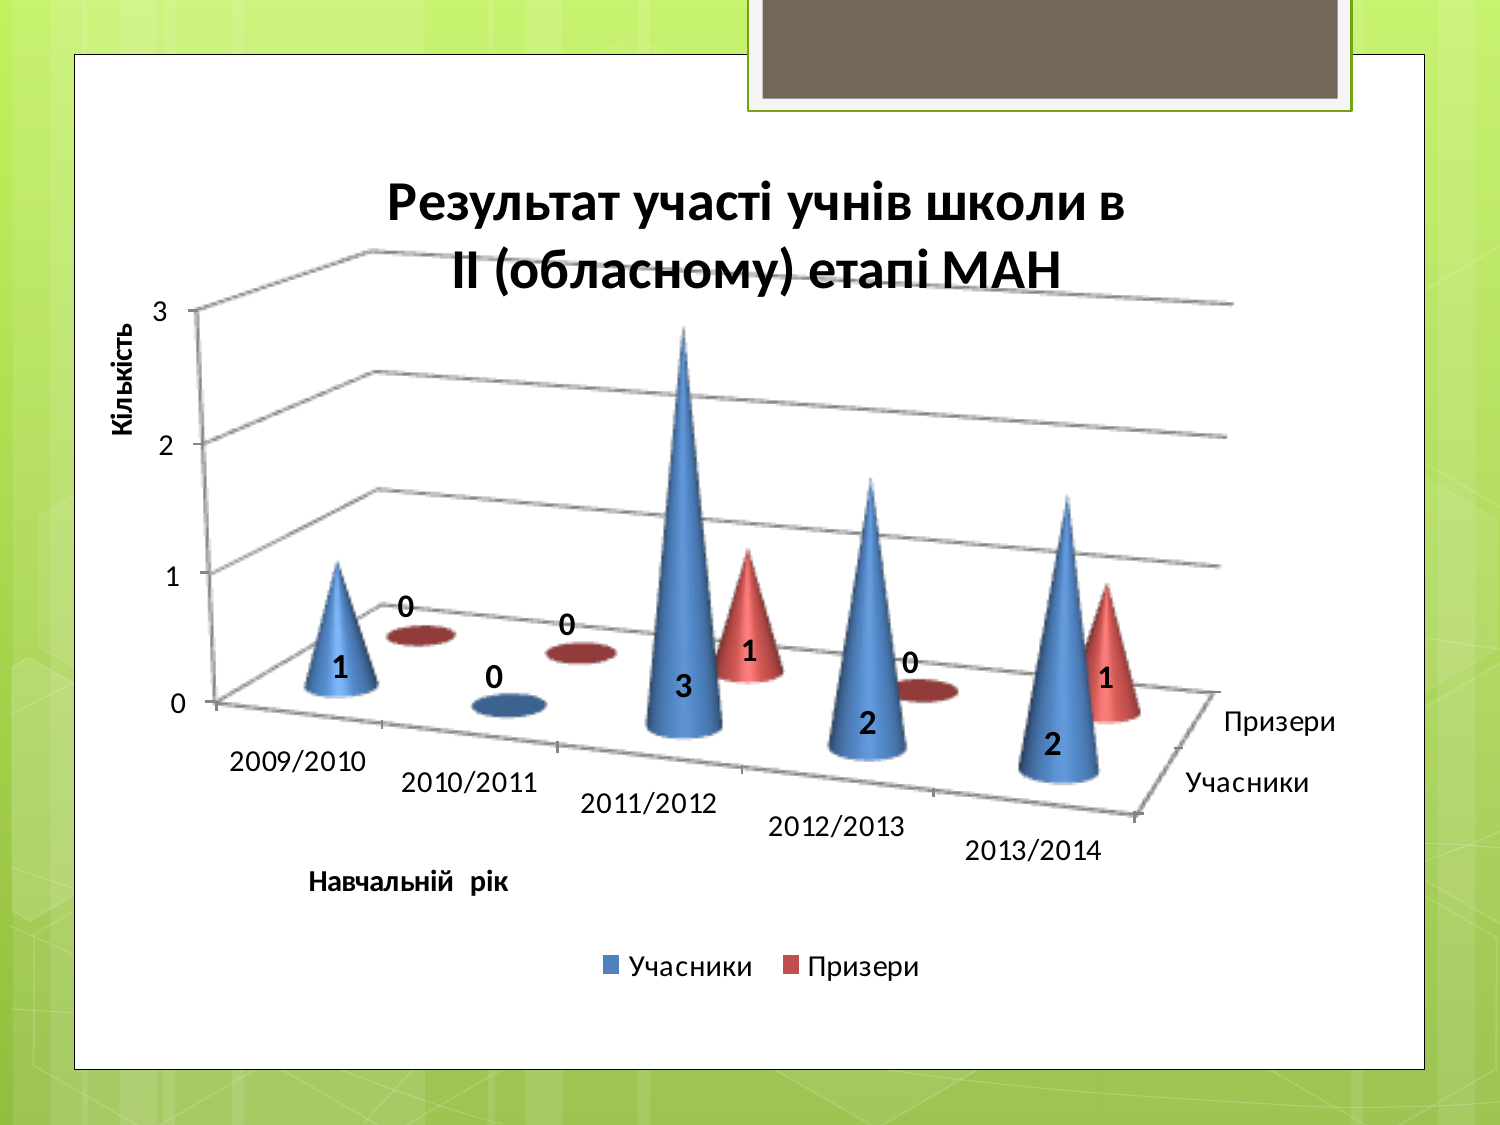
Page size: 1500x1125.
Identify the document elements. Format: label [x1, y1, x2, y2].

text_box [81, 131, 1431, 1024]
